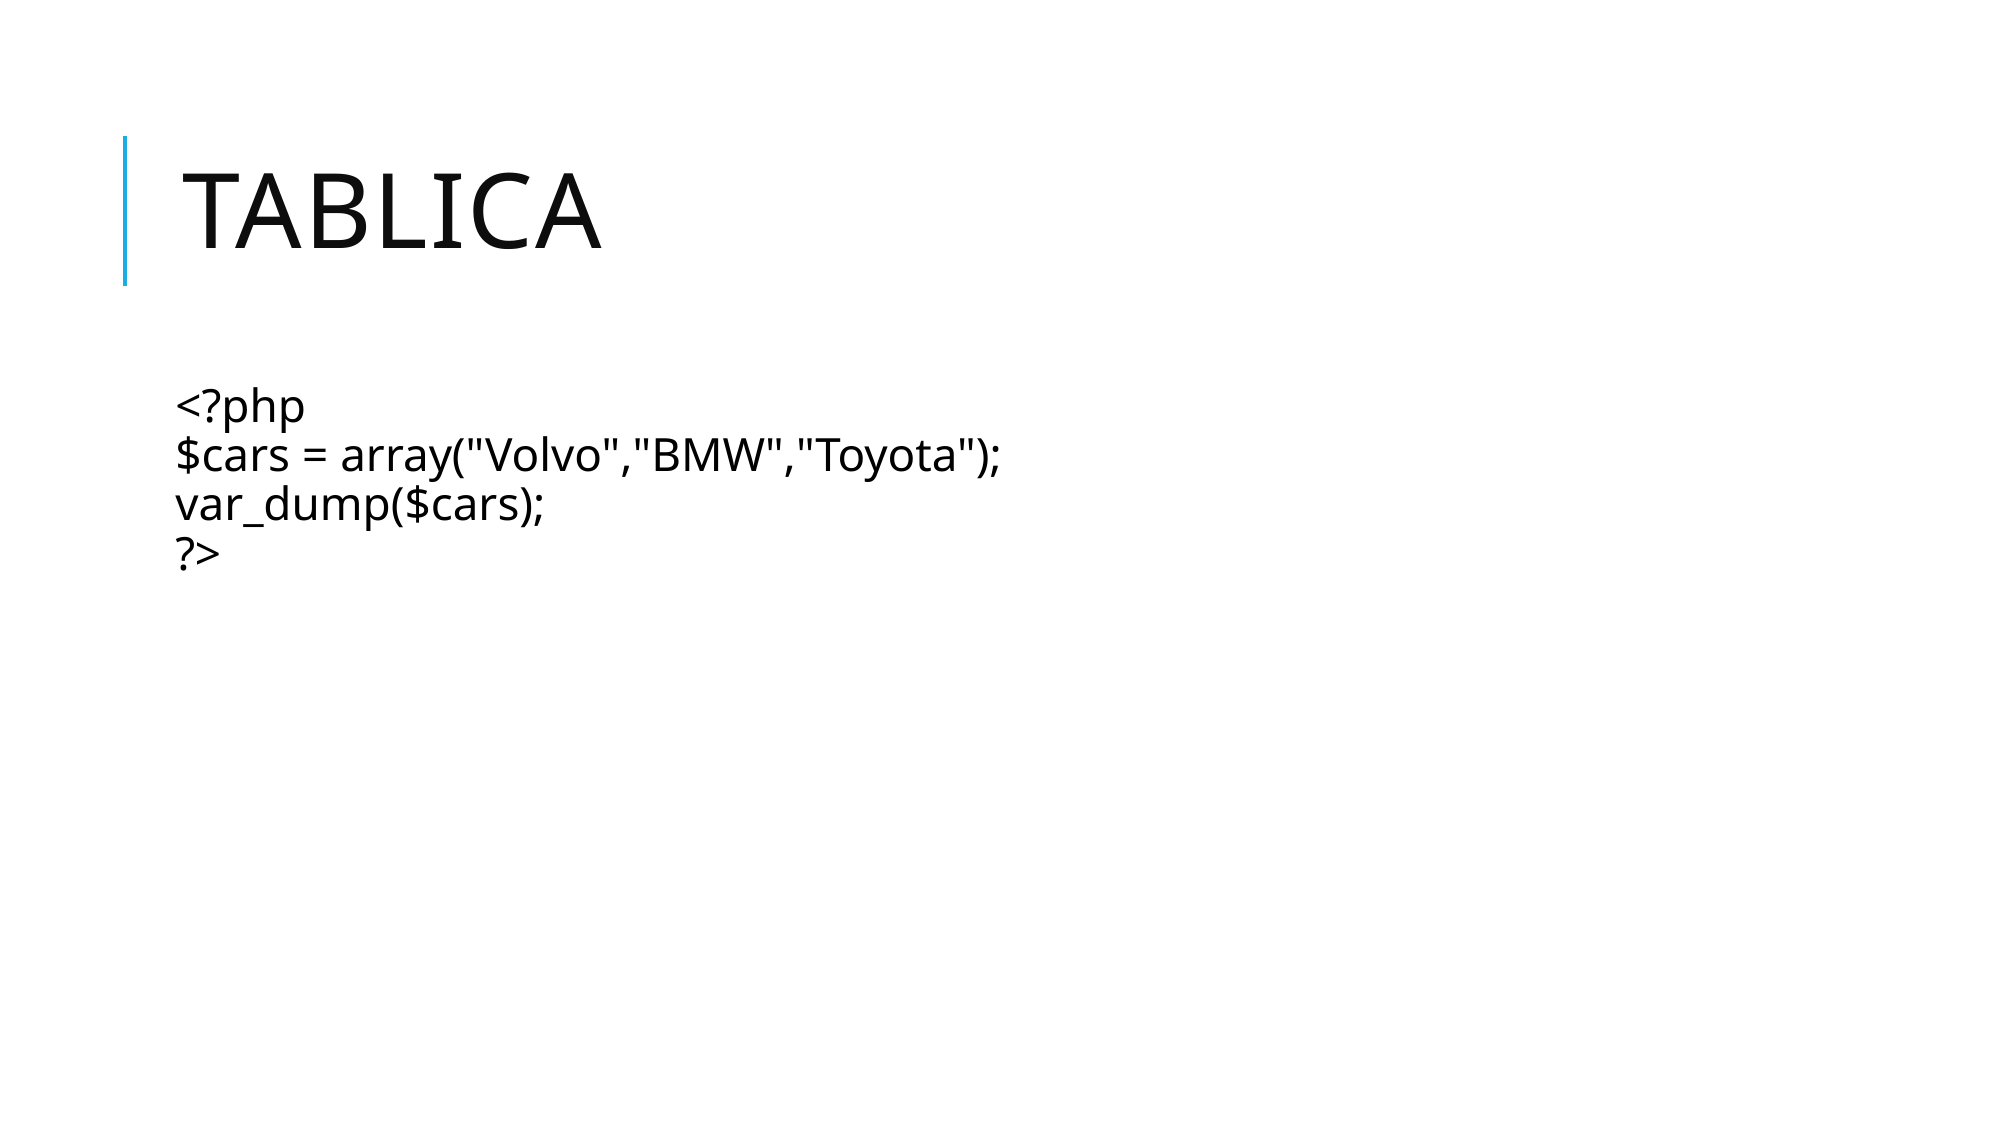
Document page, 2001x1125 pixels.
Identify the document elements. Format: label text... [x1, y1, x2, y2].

title Tablica [168, 96, 1763, 342]
list <?php $cars = array("Volvo","BMW","Toyota"); var_dump($cars); ?> [168, 375, 1763, 1035]
